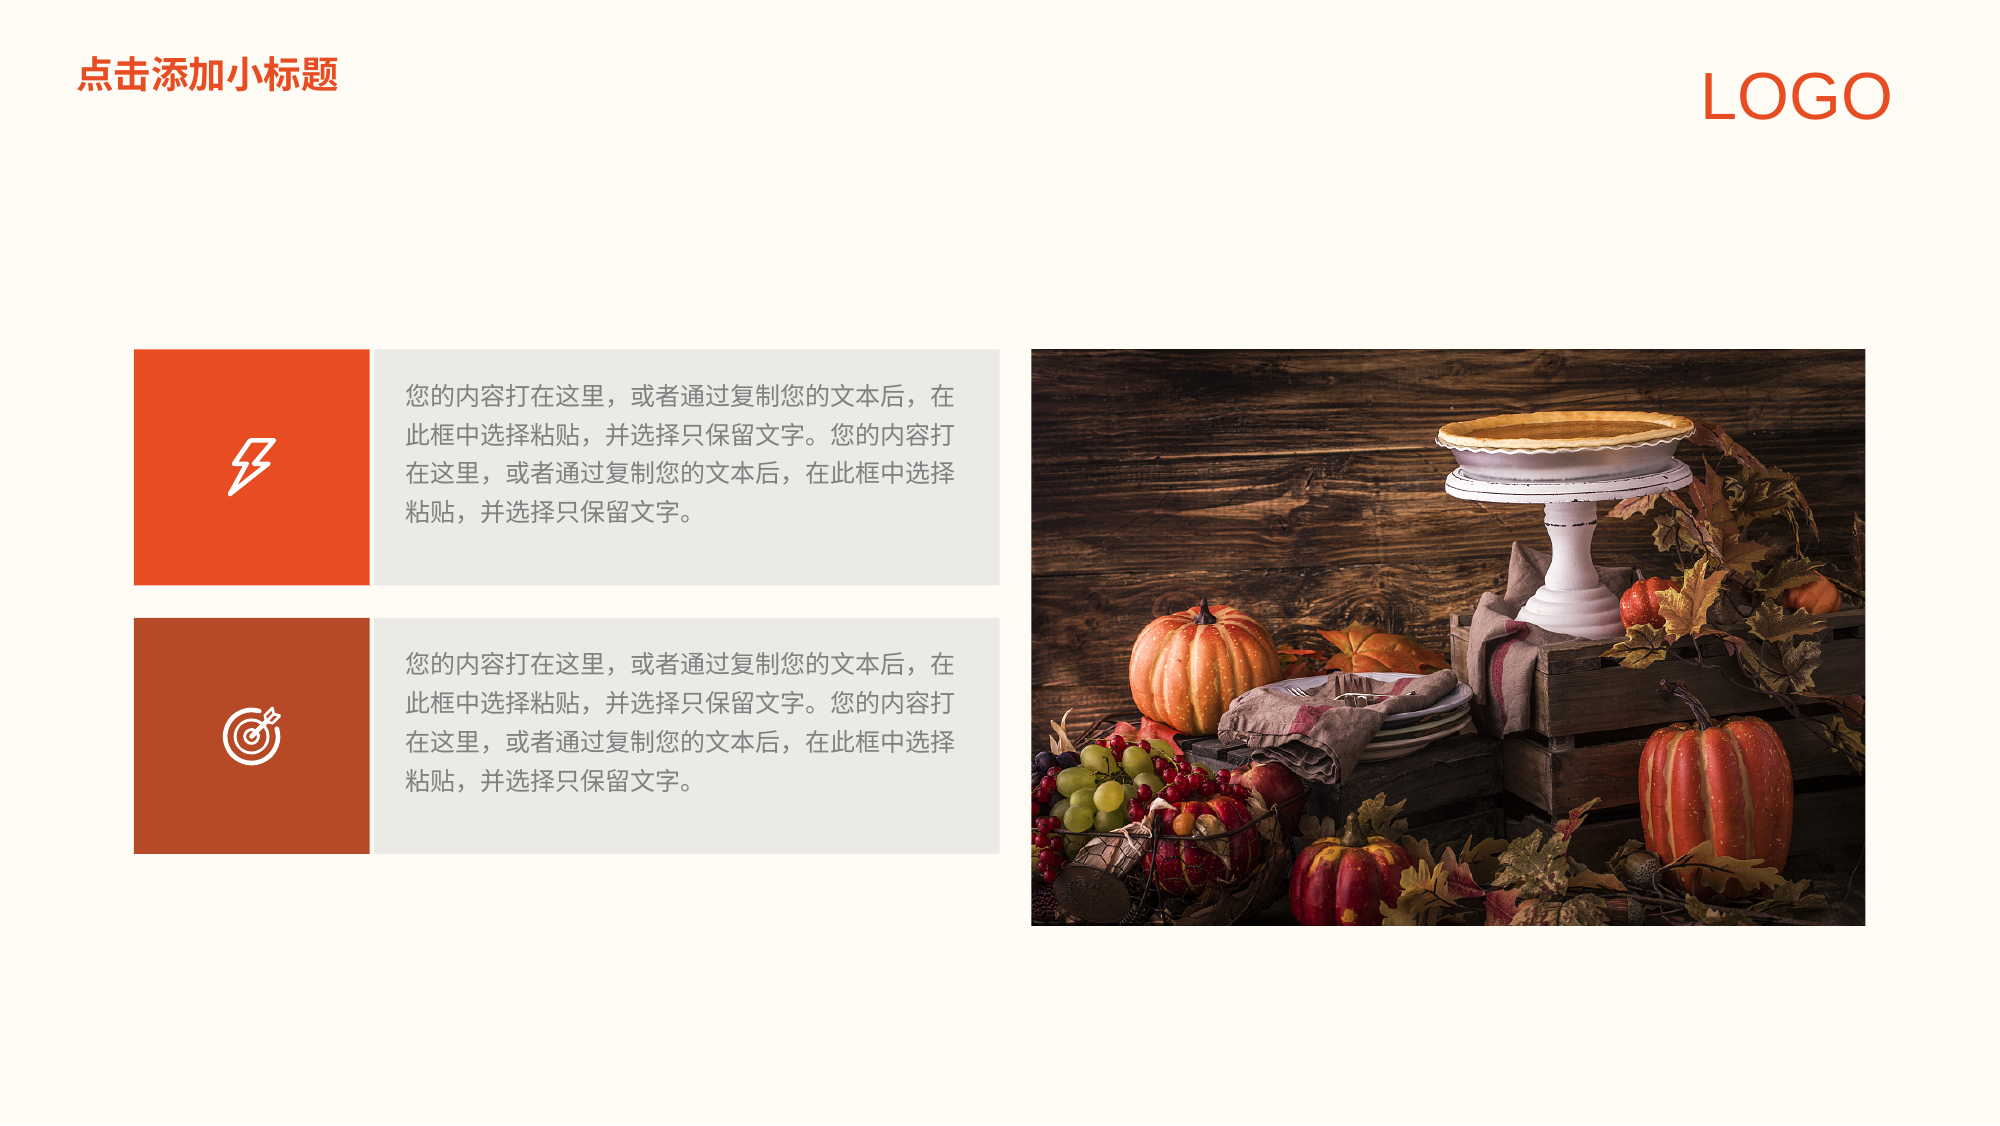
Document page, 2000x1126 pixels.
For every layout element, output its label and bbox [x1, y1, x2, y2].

text_box [0, 0, 2000, 1126]
